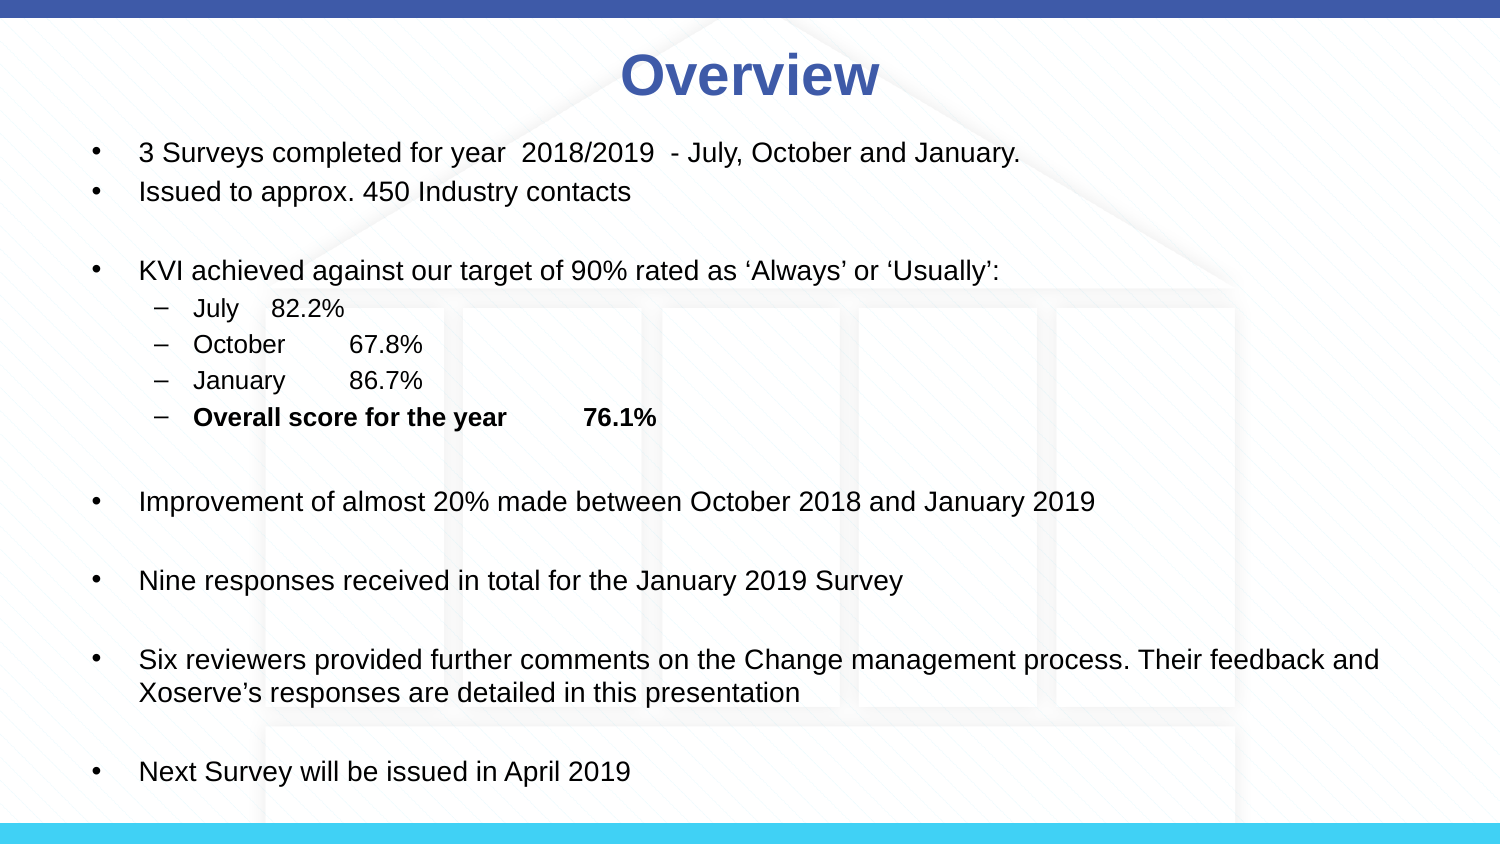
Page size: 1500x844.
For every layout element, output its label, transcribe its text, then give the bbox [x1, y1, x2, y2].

picture [0, 0, 1500, 844]
title Overview [75, 20, 1425, 125]
list 3 Surveys completed for year 2018/2019 - July, October and January. Issued to approx. 450 Industry contacts KVI achieved against our target of 90% rated as ‘Always’ or ‘Usually’: July 82.2% October 67.8% January 86.7% Overall score for the year 76.1% Improvement of almost 20% made between October 2018 and January 2019 Nine responses received in total for the January 2019 Survey Six reviewers provided further comments on the Change management process. Their feedback and Xoserve’s responses are detailed in this presentation Next Survey will be issued in April 2019 [76, 126, 1427, 800]
